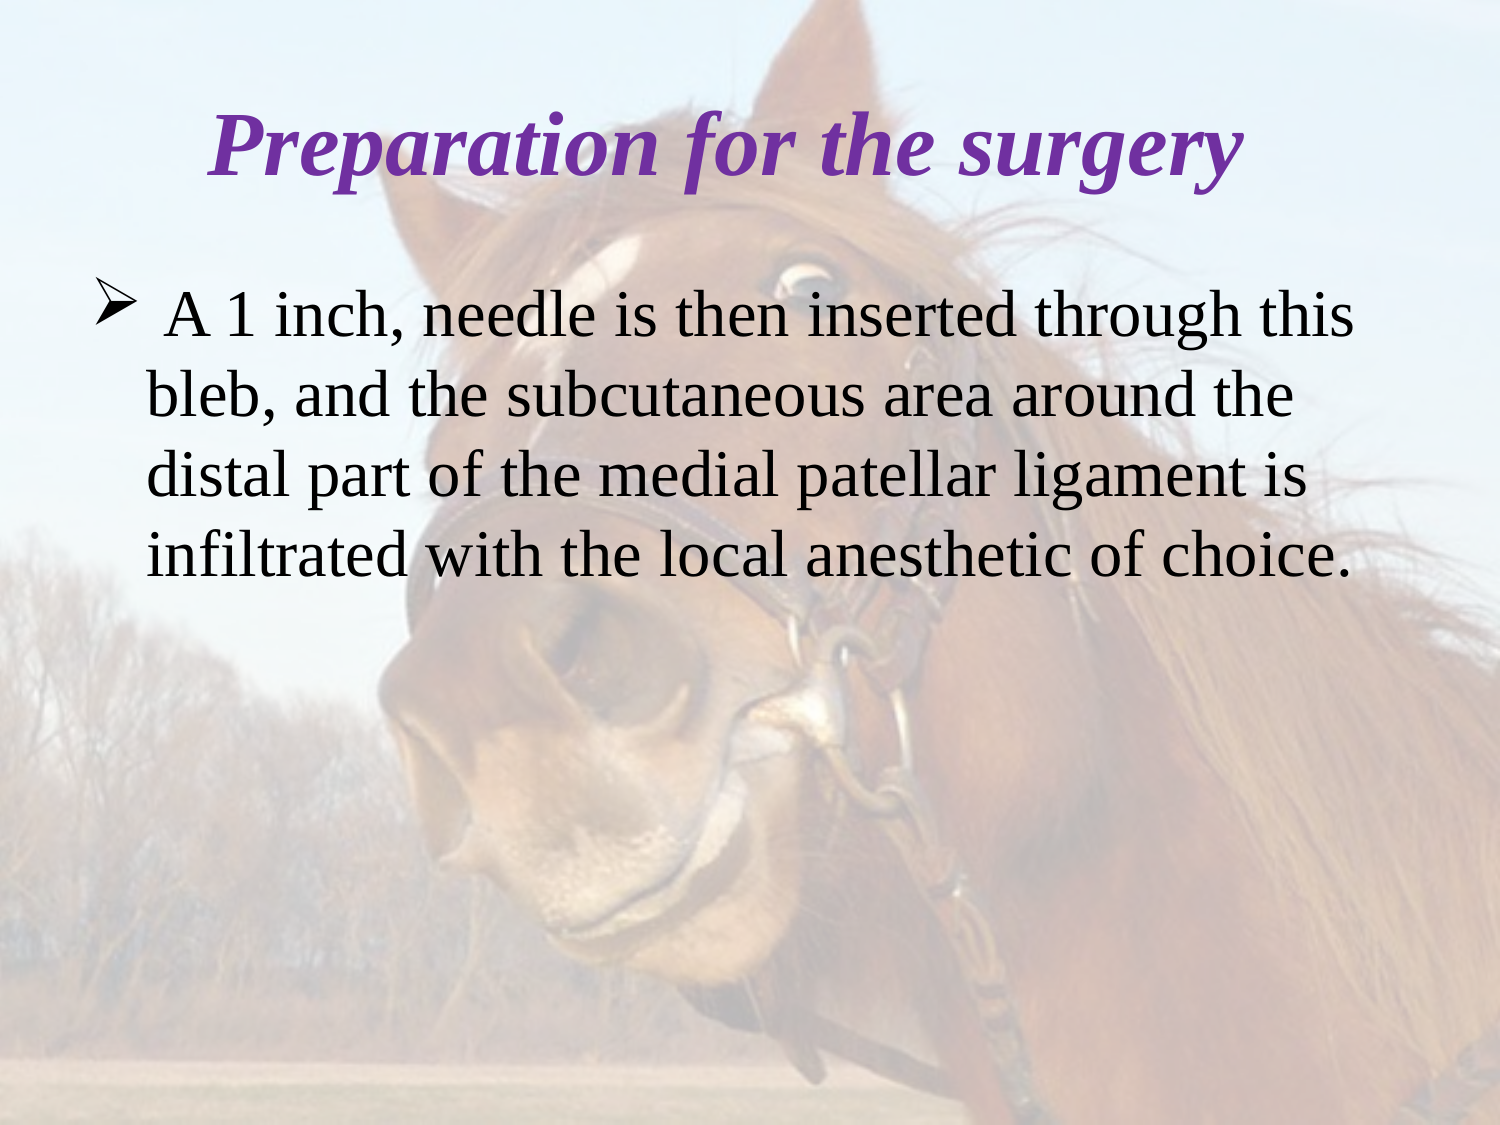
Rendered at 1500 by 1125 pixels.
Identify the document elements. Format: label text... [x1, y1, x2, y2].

title Preparation for the surgery [75, 45, 1425, 233]
list A 1 inch, needle is then inserted through this bleb, and the subcutaneous area around the distal part of the medial patellar ligament is infiltrated with the local anesthetic of choice. [75, 262, 1425, 1005]
